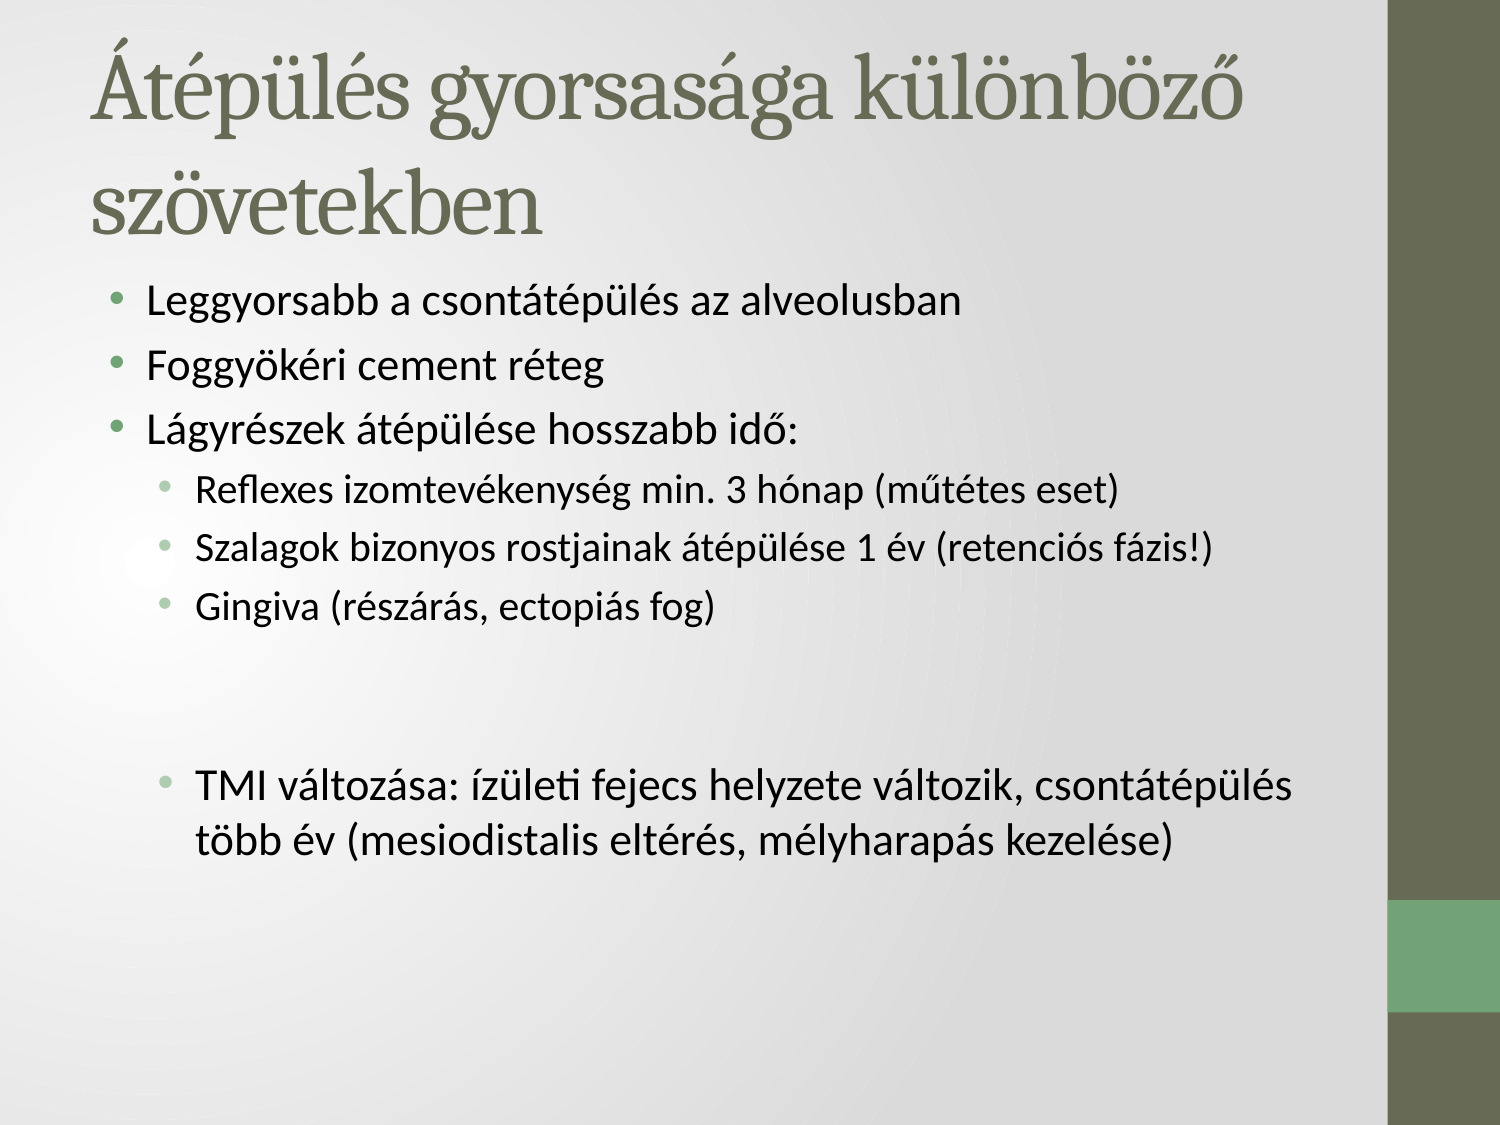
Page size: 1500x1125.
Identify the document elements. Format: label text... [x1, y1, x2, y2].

list Leggyorsabb a csontátépülés az alveolusban Foggyökéri cement réteg Lágyrészek átépülése hosszabb idő: Reflexes izomtevékenység min. 3 hónap (műtétes eset) Szalagok bizonyos rostjainak átépülése 1 év (retenciós fázis!) Gingiva (részárás, ectopiás fog) TMI változása: ízületi fejecs helyzete változik, csontátépülés több év (mesiodistalis eltérés, mélyharapás kezelése) [75, 262, 1325, 988]
title Átépülés gyorsasága különböző szövetekben [75, 45, 1325, 233]
